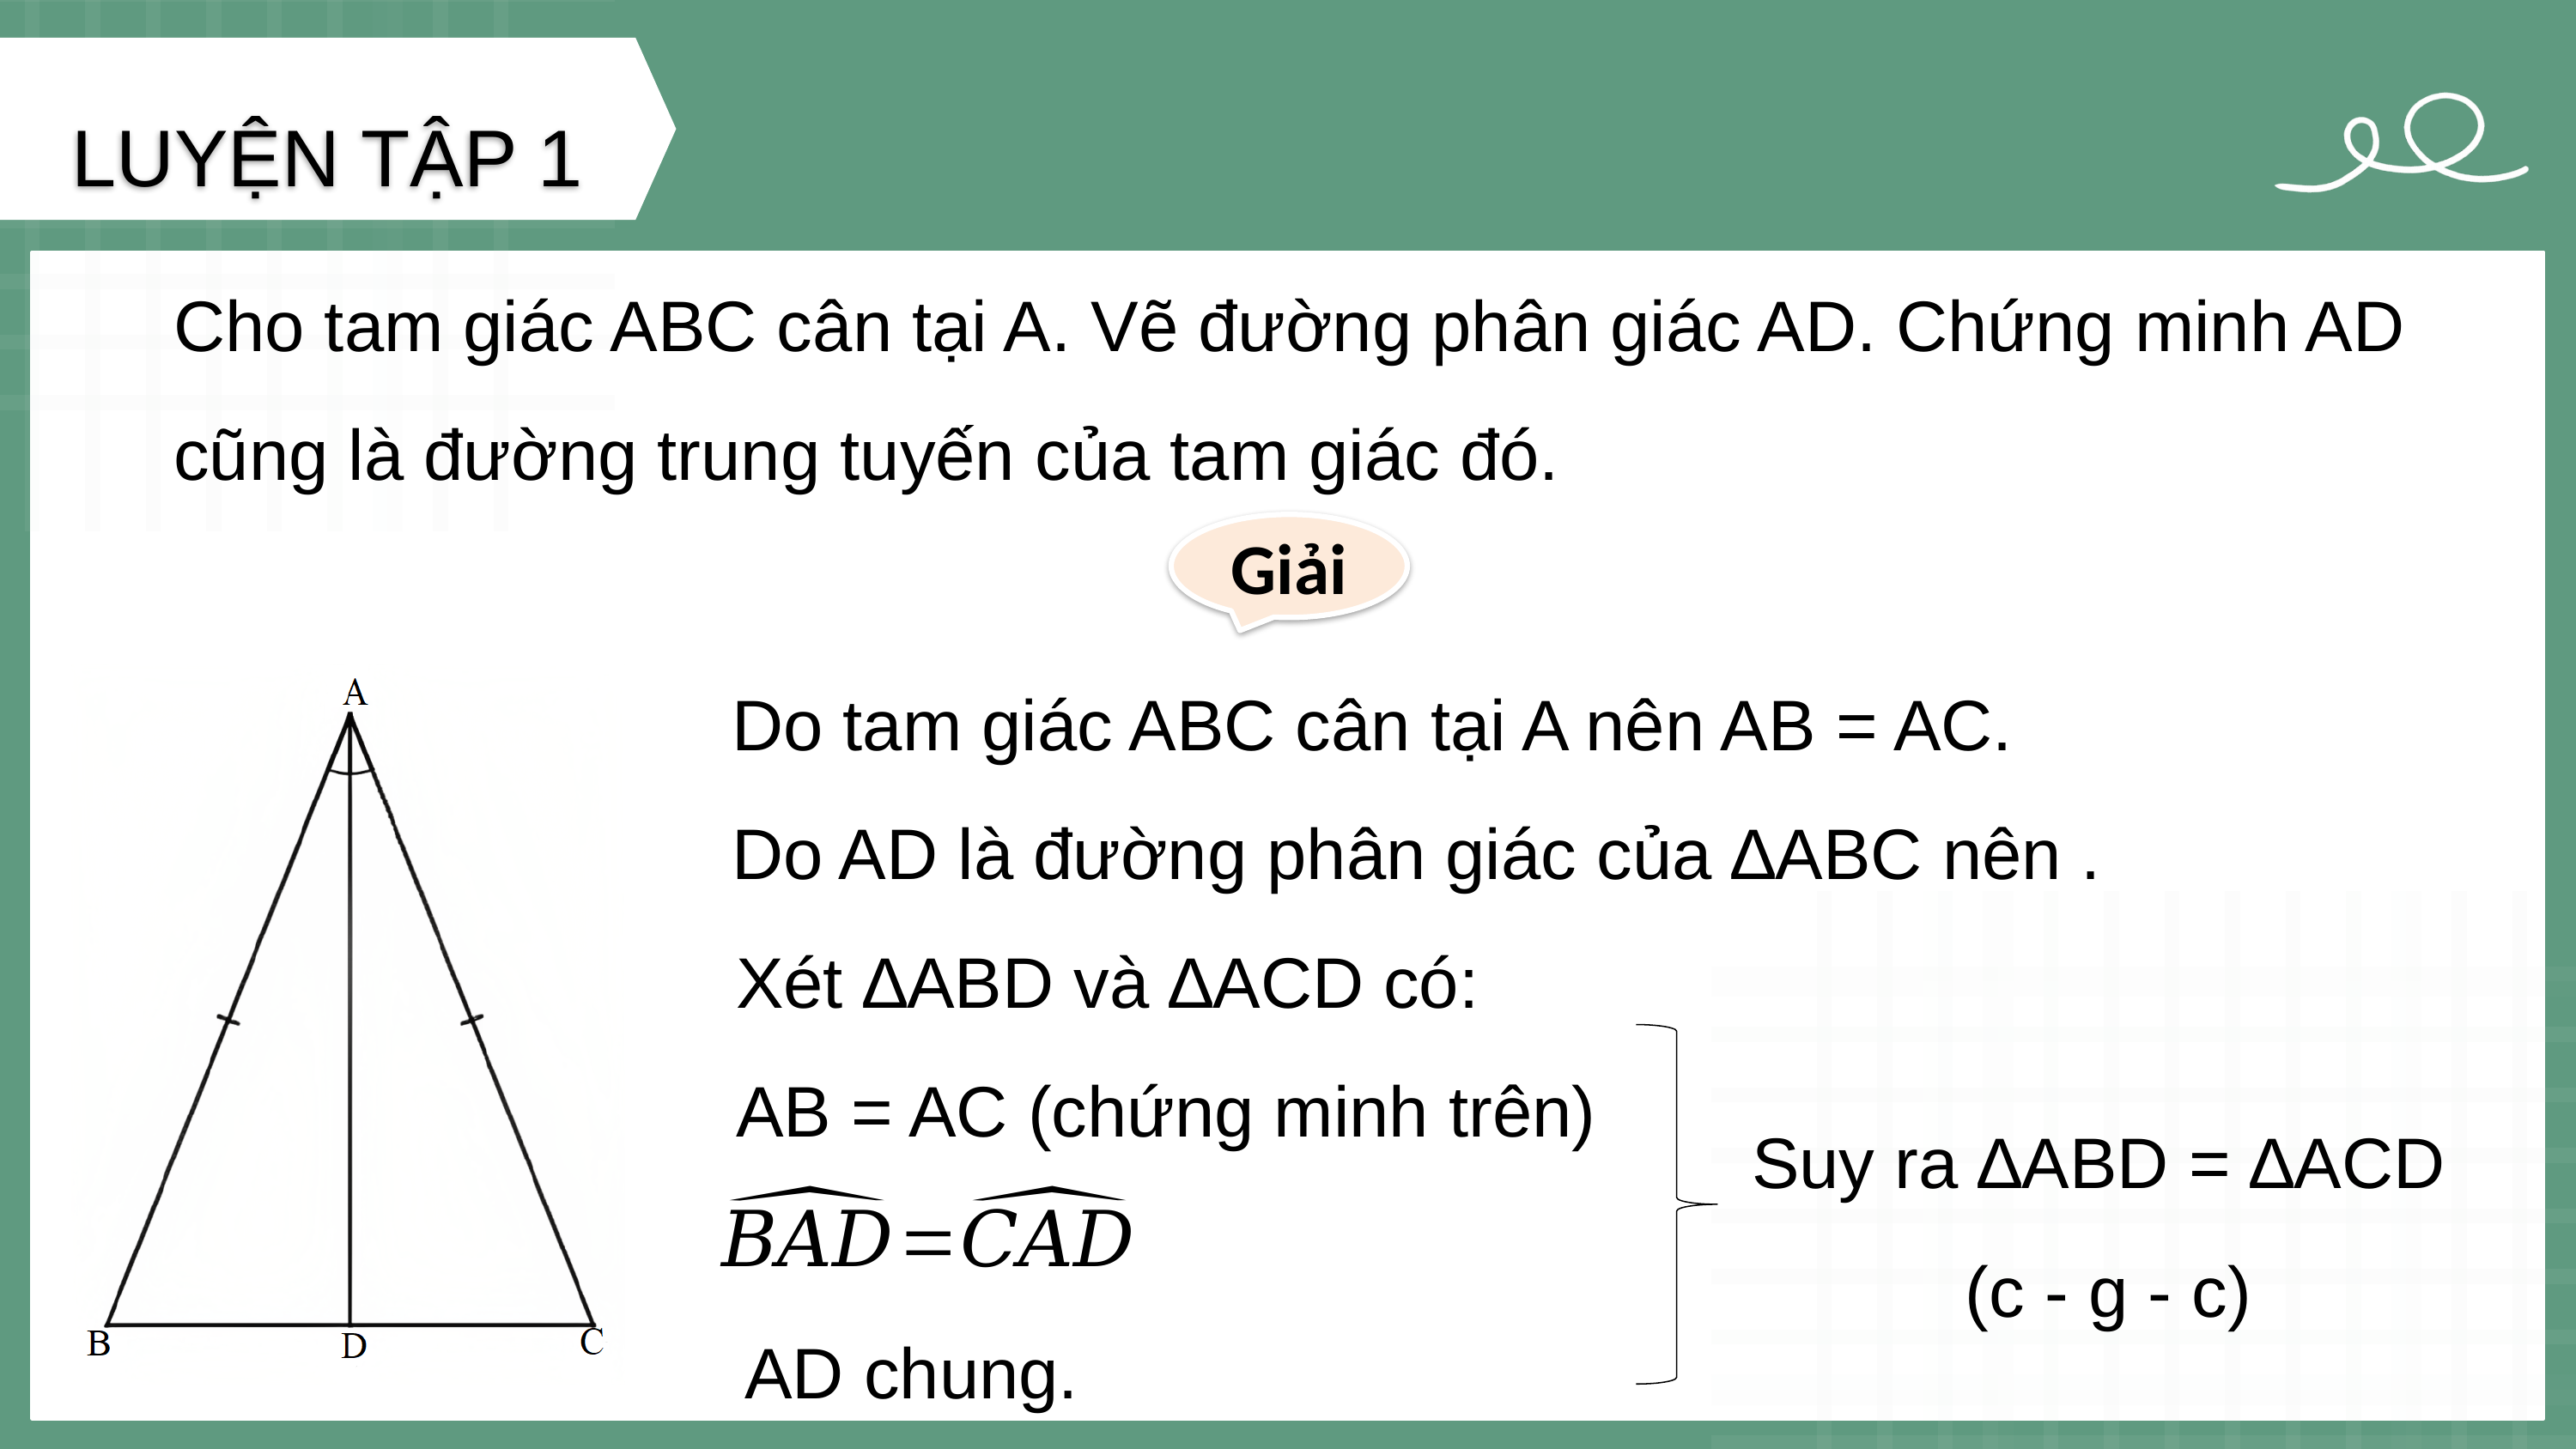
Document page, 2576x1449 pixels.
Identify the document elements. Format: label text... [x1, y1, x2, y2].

text_box [1636, 1023, 1707, 1385]
picture [1711, 891, 2576, 1449]
picture [71, 664, 625, 1385]
text_box Giải [1168, 512, 1411, 634]
text_box LUYỆN TẬP 1 [618, 49, 675, 212]
text_box AD chung. [727, 1277, 1171, 1420]
picture [2265, 57, 2530, 234]
picture [0, 0, 616, 531]
text_box Cho tam giác ABC cân tại A. Vẽ đường phân giác AD. Chứng minh AD cũng là đường trung tuyến của tam giác đó. [618, 230, 2447, 501]
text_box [200, 0, 383, 514]
text_box [30, 251, 2545, 1421]
